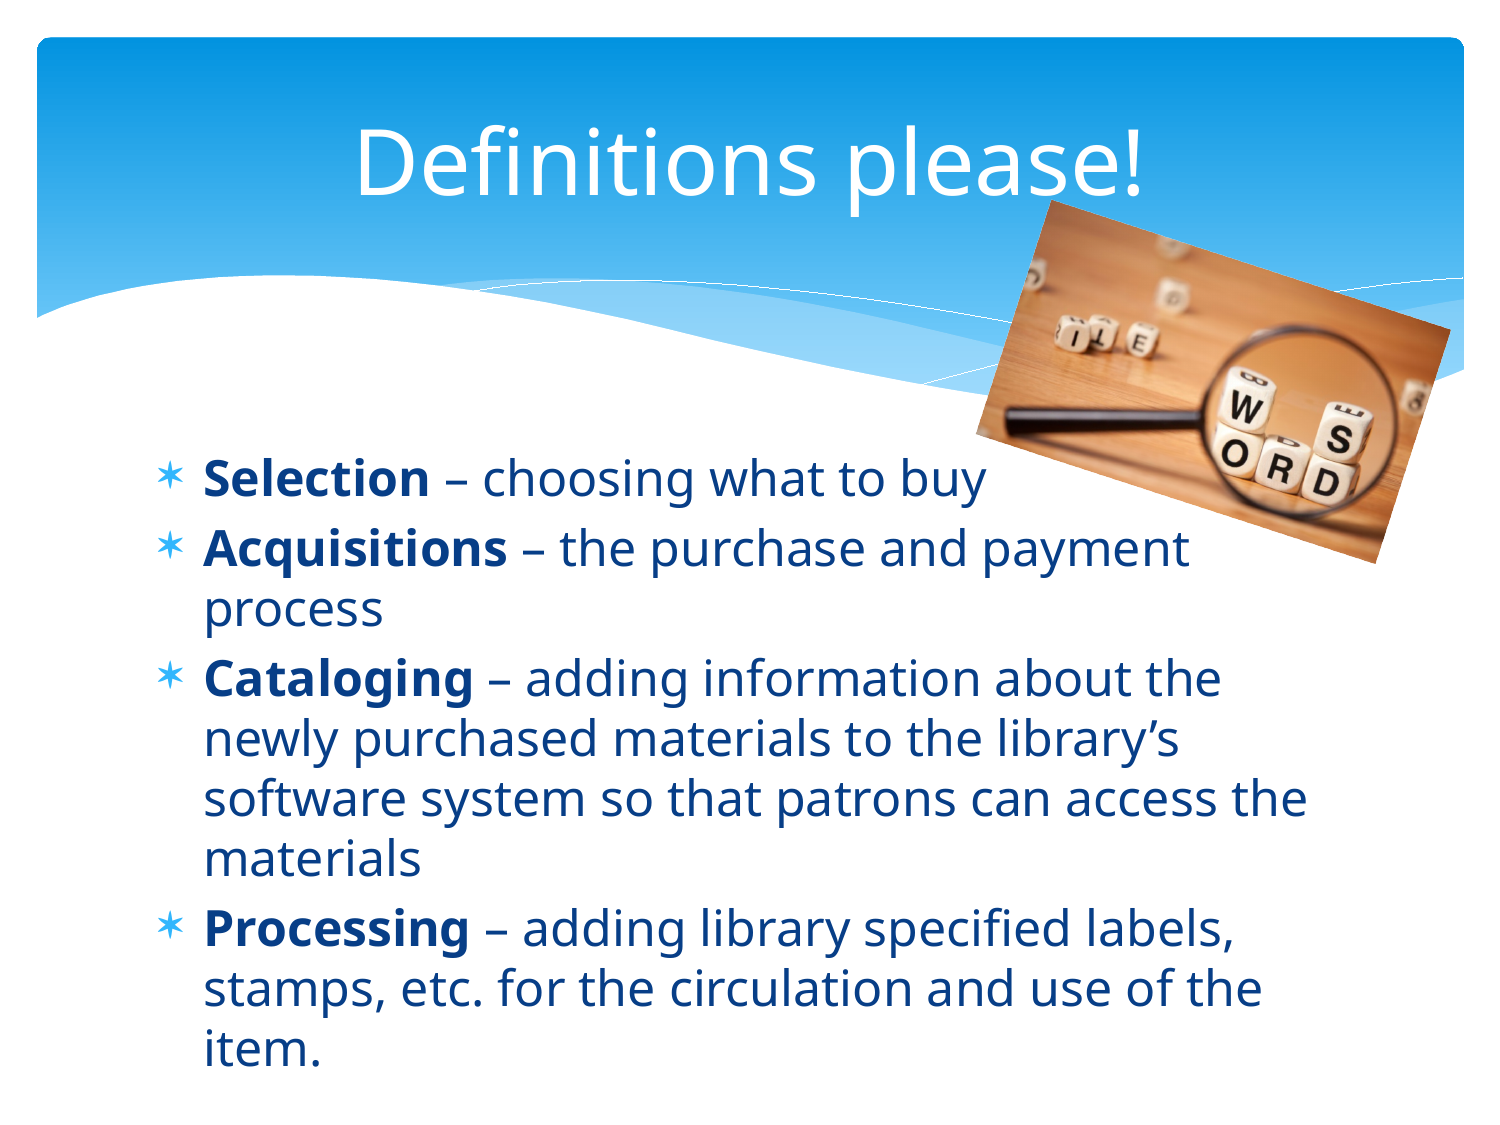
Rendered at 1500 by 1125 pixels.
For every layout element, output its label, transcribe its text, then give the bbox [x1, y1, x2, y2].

list Selection – choosing what to buy Acquisitions – the purchase and payment process Cataloging – adding information about the newly purchased materials to the library’s software system so that patrons can access the materials Processing – adding library specified labels, stamps, etc. for the circulation and use of the item. [143, 438, 1359, 1005]
picture [976, 200, 1450, 563]
title Definitions please! [75, 55, 1425, 261]
